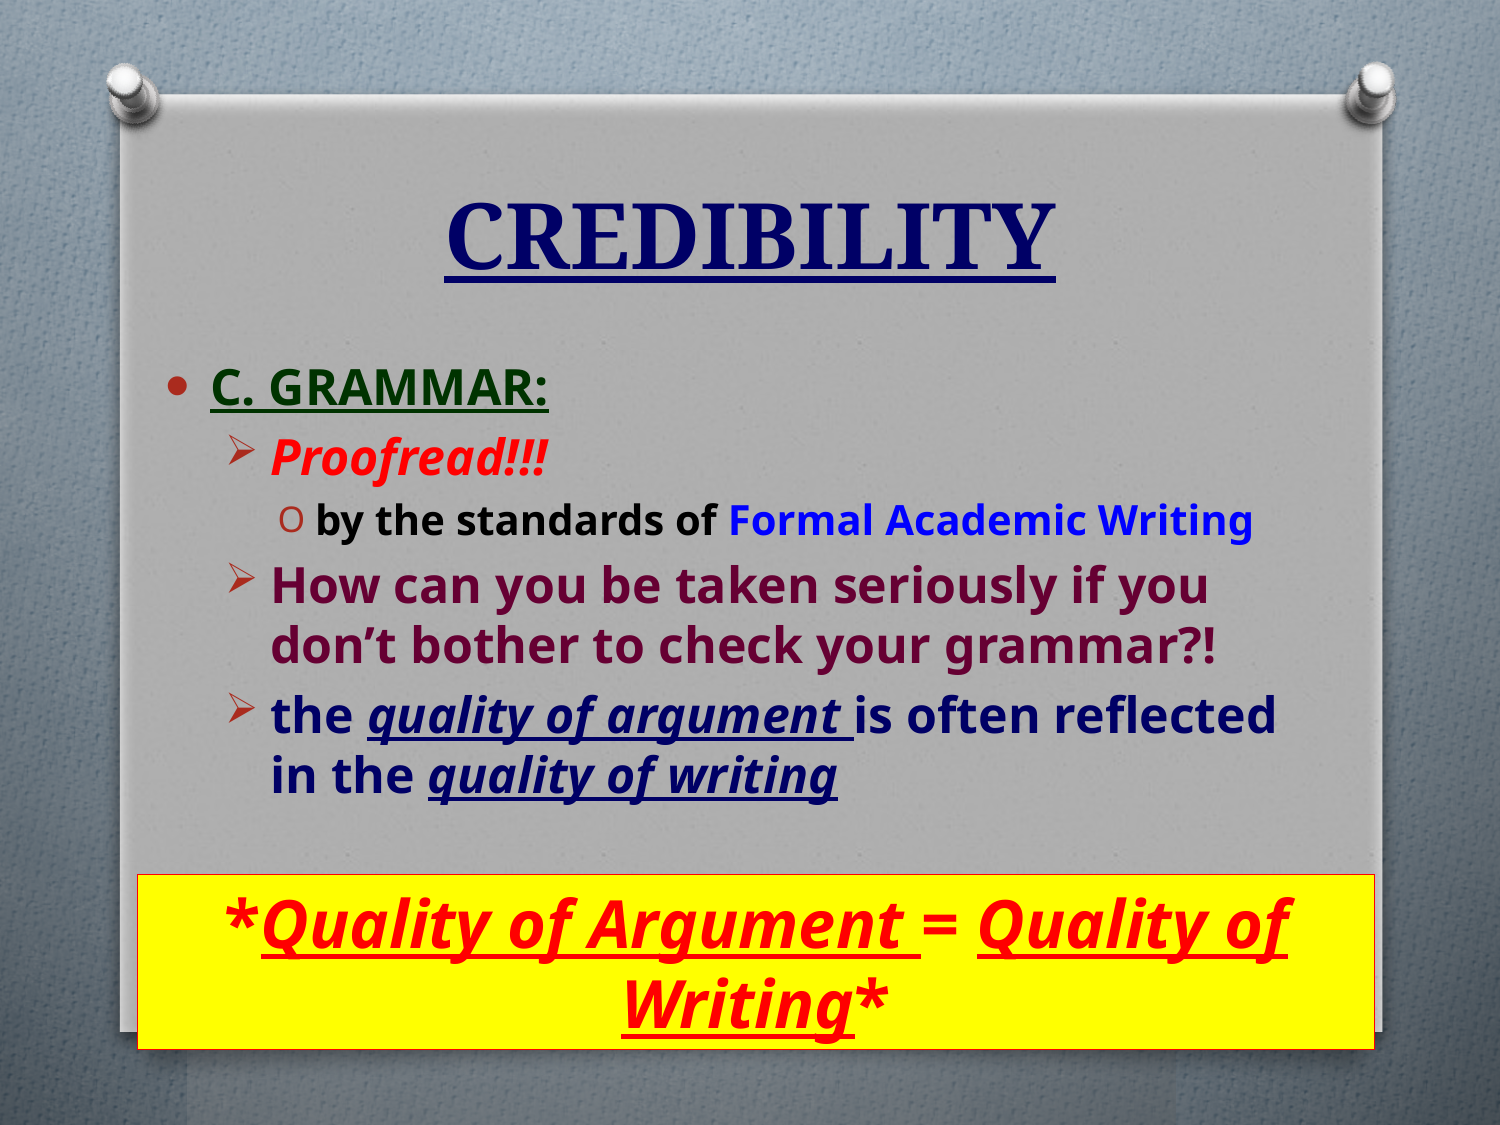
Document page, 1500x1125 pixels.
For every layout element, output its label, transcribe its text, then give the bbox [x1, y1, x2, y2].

text_box *Quality of Argument = Quality of Writing* [137, 874, 1375, 1050]
picture [75, 29, 198, 149]
list C. GRAMMAR: Proofread!!! by the standards of Formal Academic Writing How can you be taken seriously if you don’t bother to check your grammar?! the quality of argument is often reflected in the quality of writing [150, 347, 1350, 874]
picture [1317, 35, 1439, 156]
title CREDIBILITY [150, 134, 1350, 332]
